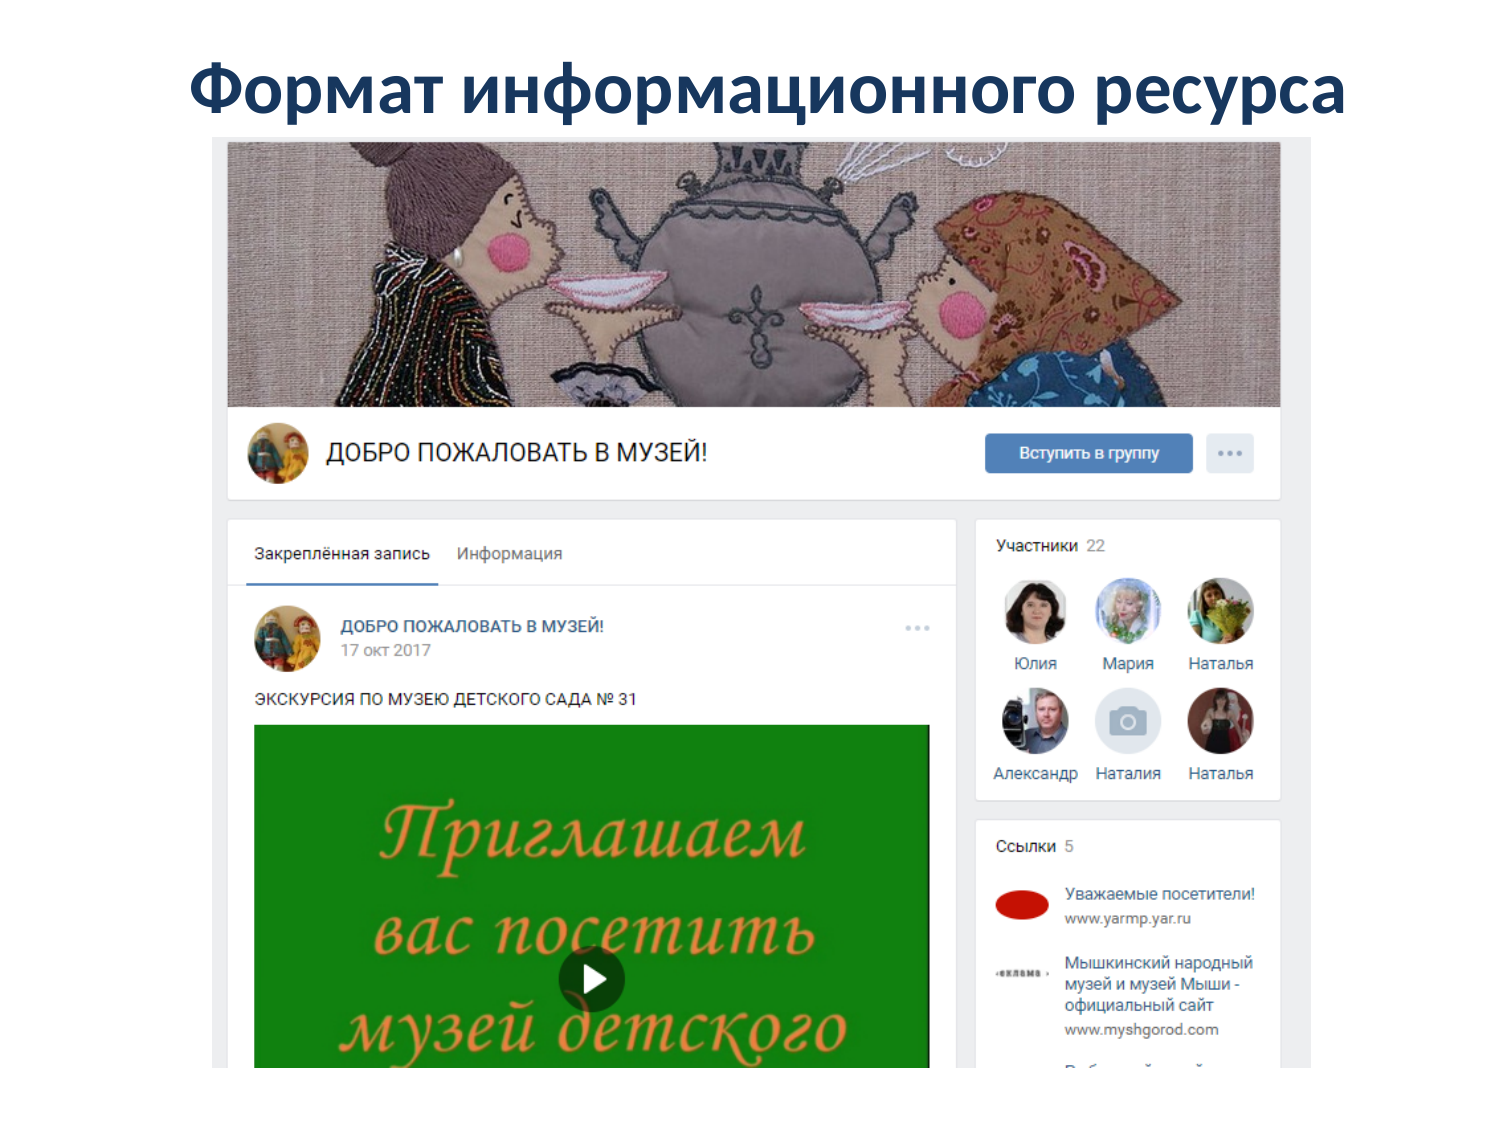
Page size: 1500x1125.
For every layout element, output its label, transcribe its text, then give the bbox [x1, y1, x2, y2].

title Формат информационного ресурса [75, 24, 1463, 143]
picture [212, 137, 1312, 1068]
